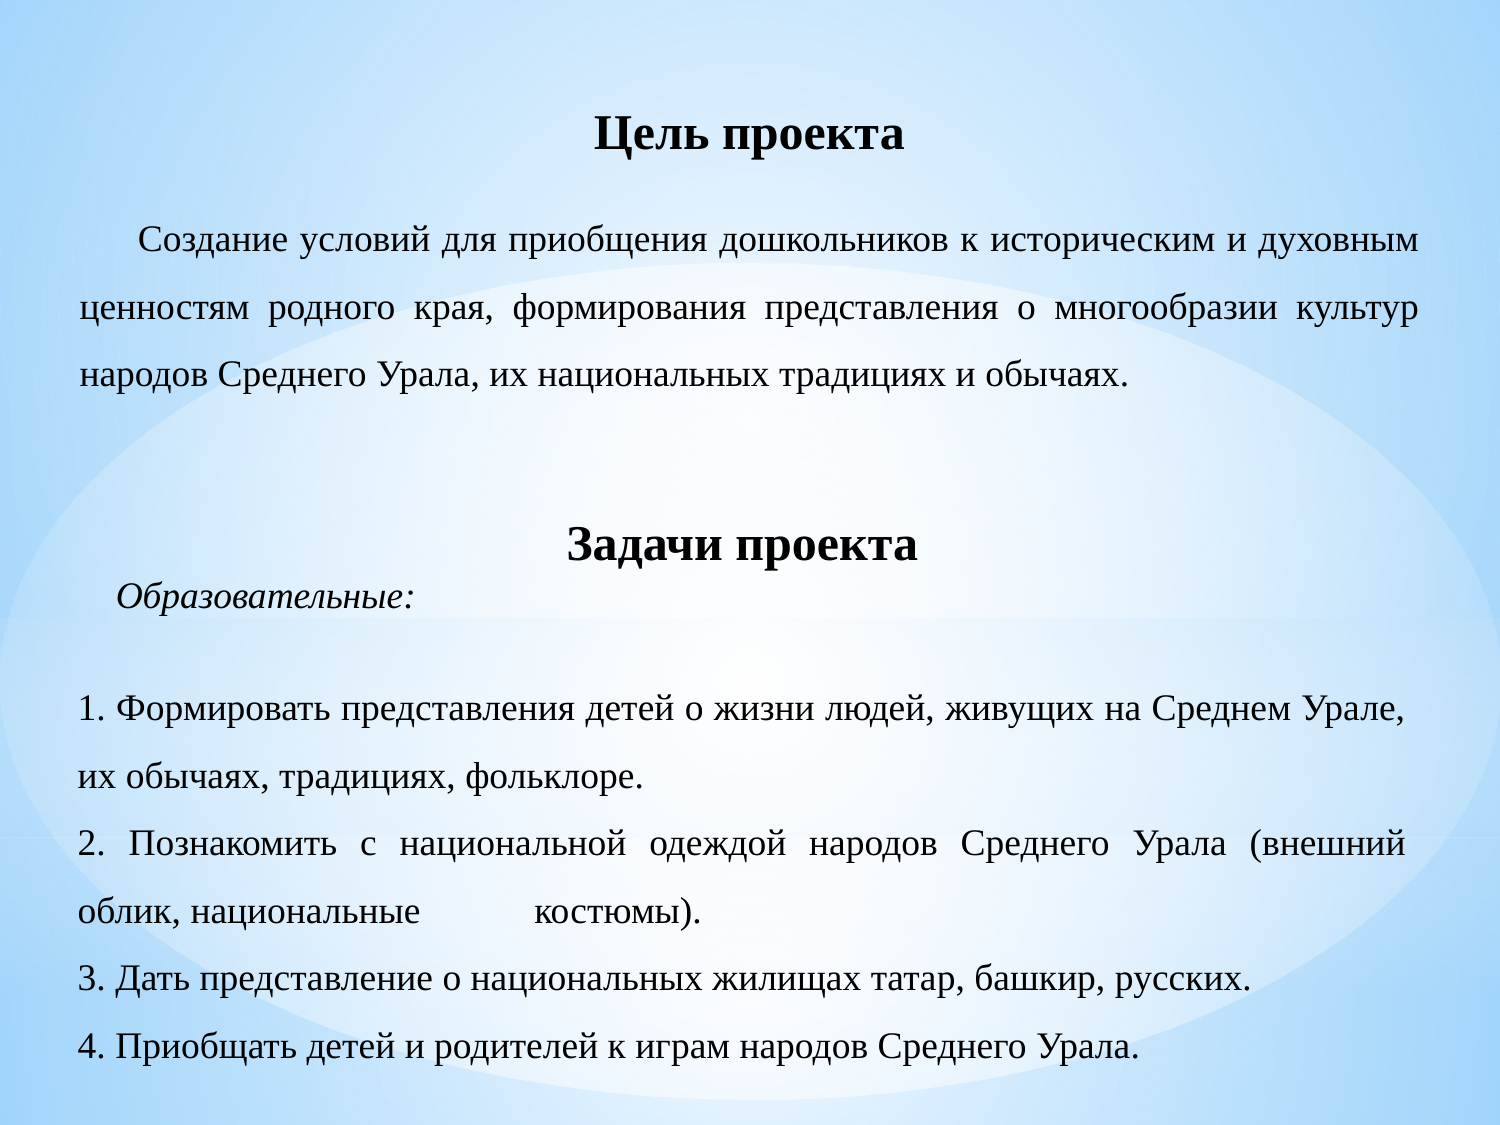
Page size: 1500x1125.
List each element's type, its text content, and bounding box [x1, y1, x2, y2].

text_box Задачи проекта Образовательные: 1. Формировать представления детей о жизни людей, живущих на Среднем Урале, их обычаях, традициях, фольклоре. 2. Познакомить с национальной одеждой народов Среднего Урала (внешний облик, национальные костюмы). 3. Дать представление о национальных жилищах татар, башкир, русских. 4. Приобщать детей и родителей к играм народов Среднего Урала. [63, 503, 1422, 1074]
text_box Цель проекта [579, 92, 933, 167]
text_box Создание условий для приобщения дошкольников к историческим и духовным ценностям родного края, формирования представления о многообразии культур народов Среднего Урала, их национальных традициях и обычаях. [64, 184, 1436, 455]
